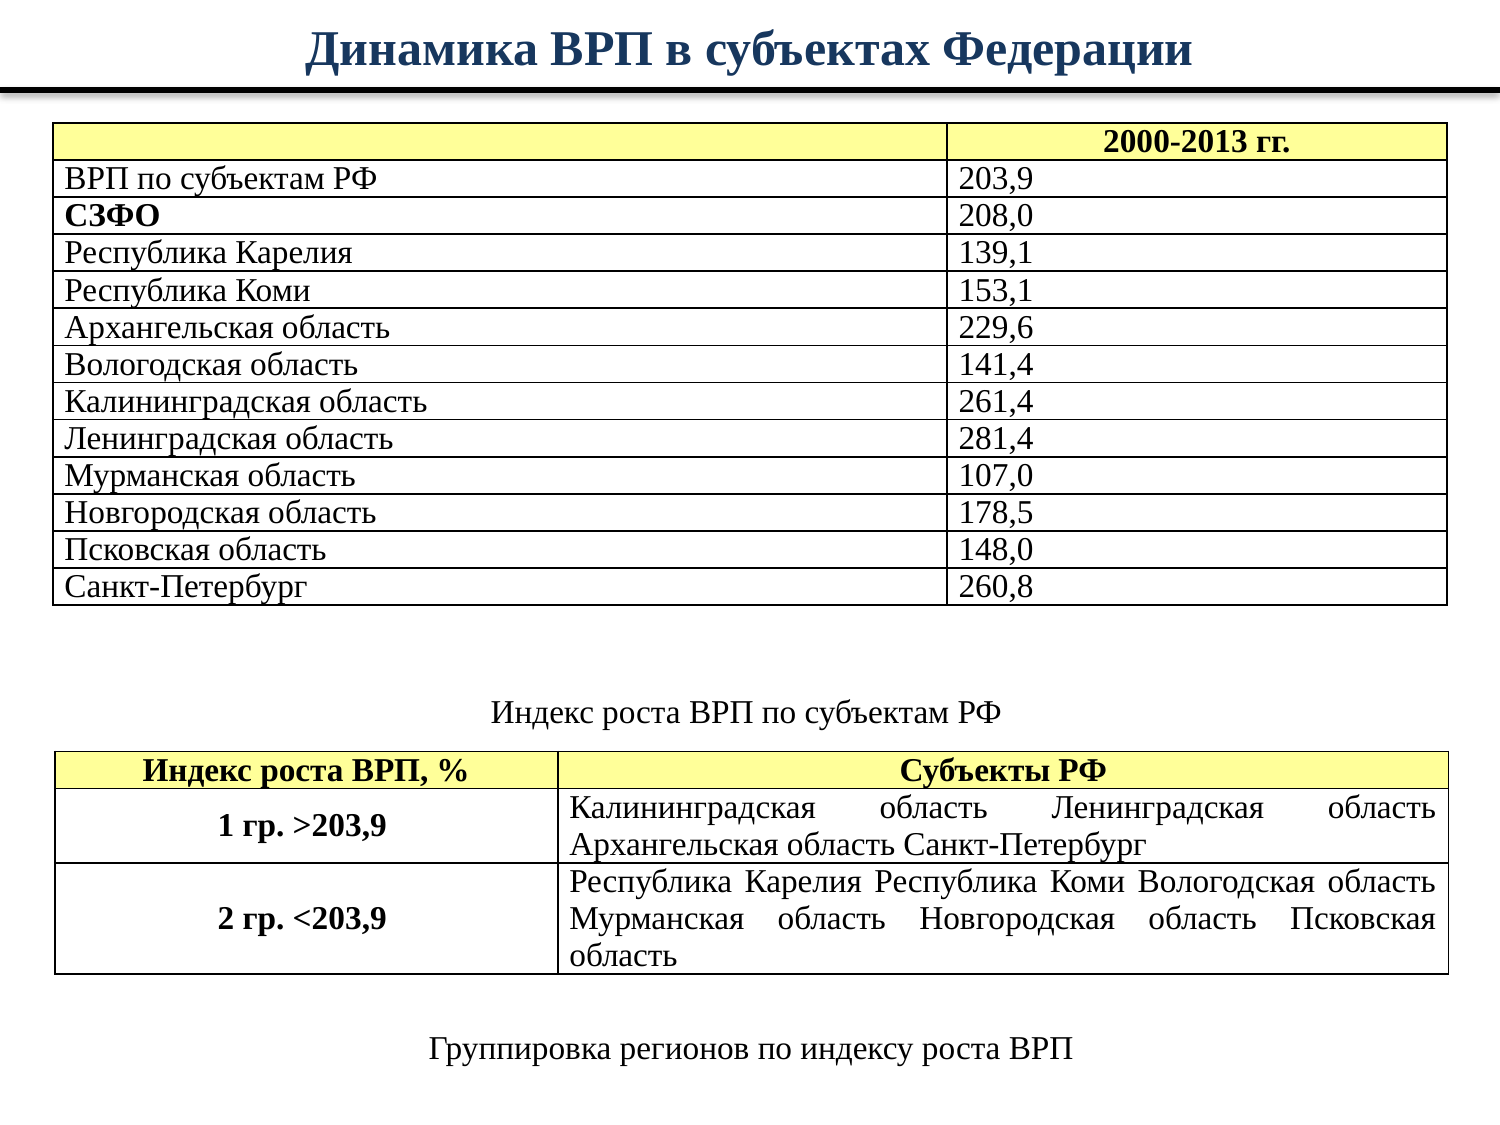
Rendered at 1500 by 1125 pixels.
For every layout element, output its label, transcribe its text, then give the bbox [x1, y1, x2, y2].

table_cell Новгородская область [54, 495, 946, 530]
table_cell Санкт-Петербург [54, 569, 946, 604]
table_cell Республика Коми [54, 272, 946, 307]
table_cell 139,1 [948, 235, 1446, 270]
title Динамика ВРП в субъектах Федерации [2, 0, 1497, 86]
table_cell Архангельская область [54, 309, 946, 345]
table_cell СЗФО [54, 198, 946, 233]
table_cell ВРП по субъектам РФ [54, 161, 946, 196]
table_cell Псковская область [54, 532, 946, 567]
table_cell 1 гр. >203,9 [56, 789, 557, 862]
table_cell Ленинградская область [54, 420, 946, 456]
table_cell 153,1 [948, 272, 1446, 307]
text_box Группировка регионов по индексу роста ВРП [401, 1015, 1102, 1078]
table_cell Вологодская область [54, 346, 946, 382]
table_cell Республика Карелия Республика Коми Вологодская область Мурманская область Новгородская область Псковская область [559, 864, 1448, 973]
table_header 2000-2013 гг. [948, 124, 1446, 159]
table_cell 203,9 [948, 161, 1446, 196]
table_header [54, 124, 946, 159]
table_cell 148,0 [948, 532, 1446, 567]
table_cell Мурманская область [54, 458, 946, 493]
table_header Индекс роста ВРП, % [56, 752, 557, 788]
table_cell 229,6 [948, 309, 1446, 345]
table_cell 260,8 [948, 569, 1446, 604]
table_cell 208,0 [948, 198, 1446, 233]
table_cell 2 гр. <203,9 [56, 864, 557, 973]
table_cell 281,4 [948, 420, 1446, 456]
table_cell 107,0 [948, 458, 1446, 493]
table_cell 141,4 [948, 346, 1446, 382]
table_cell 261,4 [948, 383, 1446, 419]
table_header Субъекты РФ [559, 752, 1448, 788]
text_box Индекс роста ВРП по субъектам РФ [420, 678, 1074, 742]
table_cell Калининградская область Ленинградская область Архангельская область Санкт-Петербург [559, 789, 1448, 862]
table_cell 178,5 [948, 495, 1446, 530]
table_cell Республика Карелия [54, 235, 946, 270]
table_cell Калининградская область [54, 383, 946, 419]
